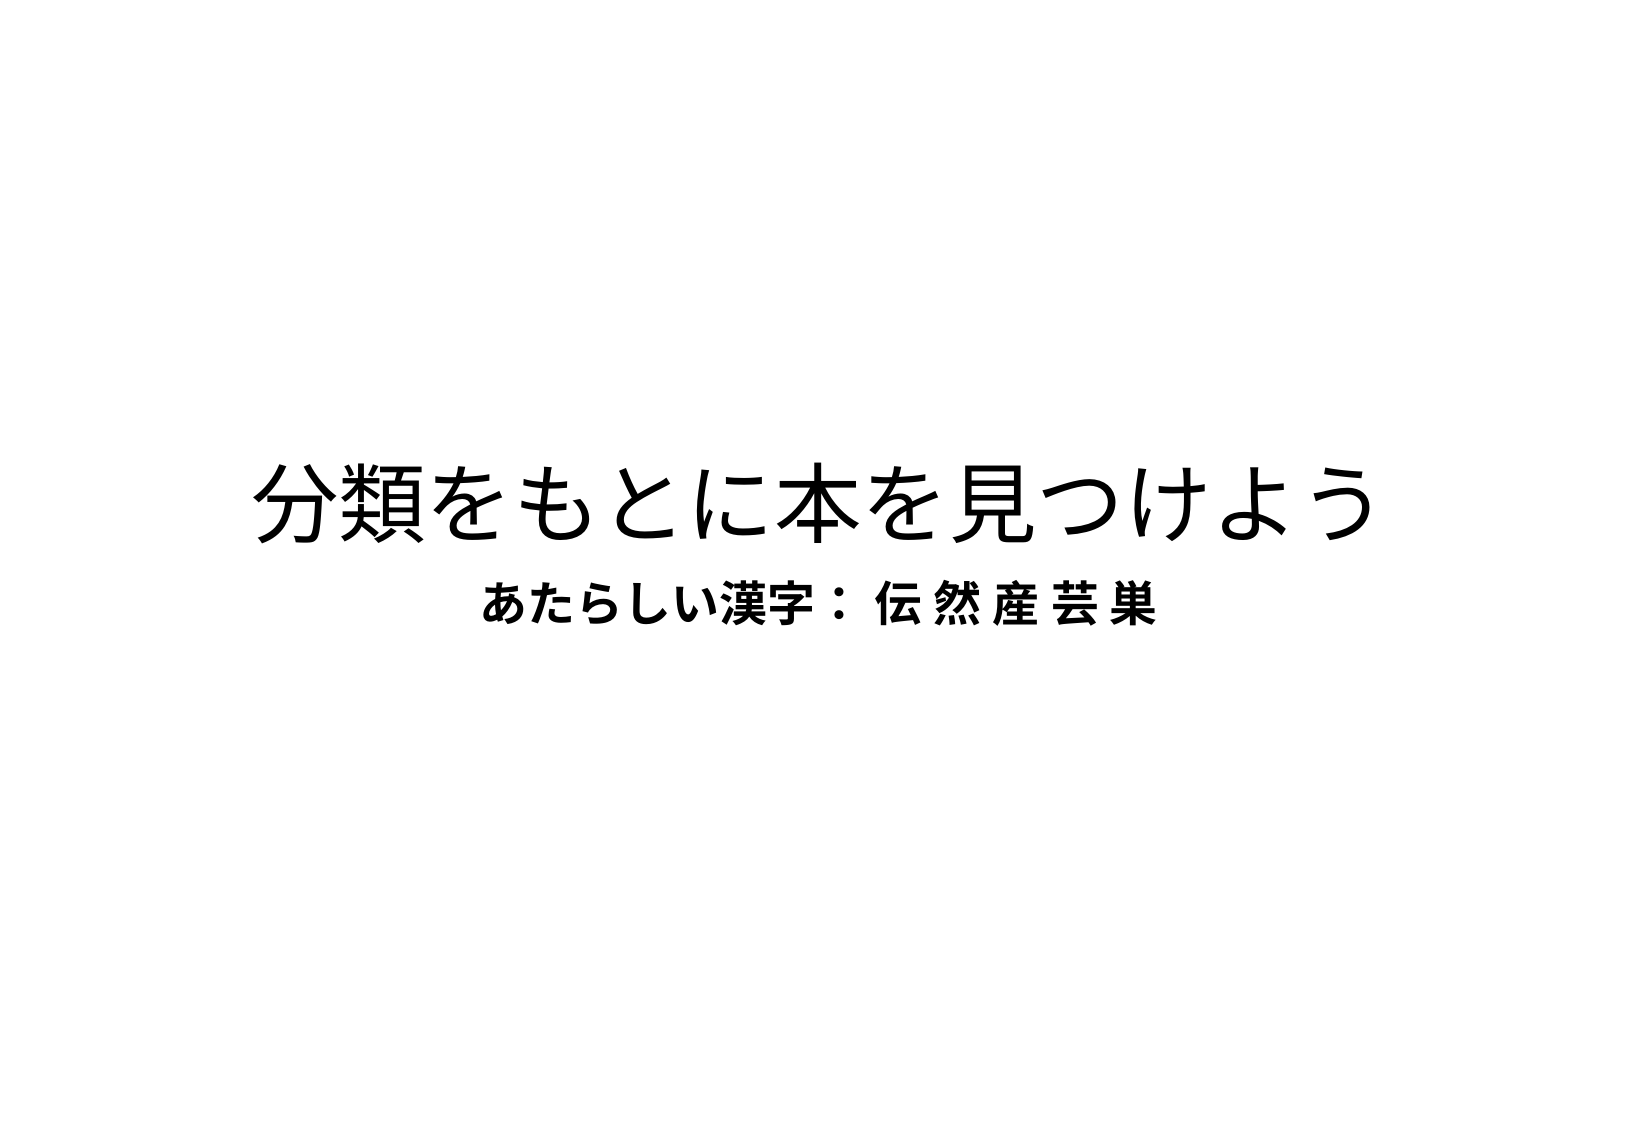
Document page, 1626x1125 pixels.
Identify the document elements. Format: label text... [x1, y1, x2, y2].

title 分類をもとに本を見つけよう [51, 450, 1587, 563]
list あたらしい漢字： 伝 然 産 芸 巣 [128, 572, 1510, 640]
